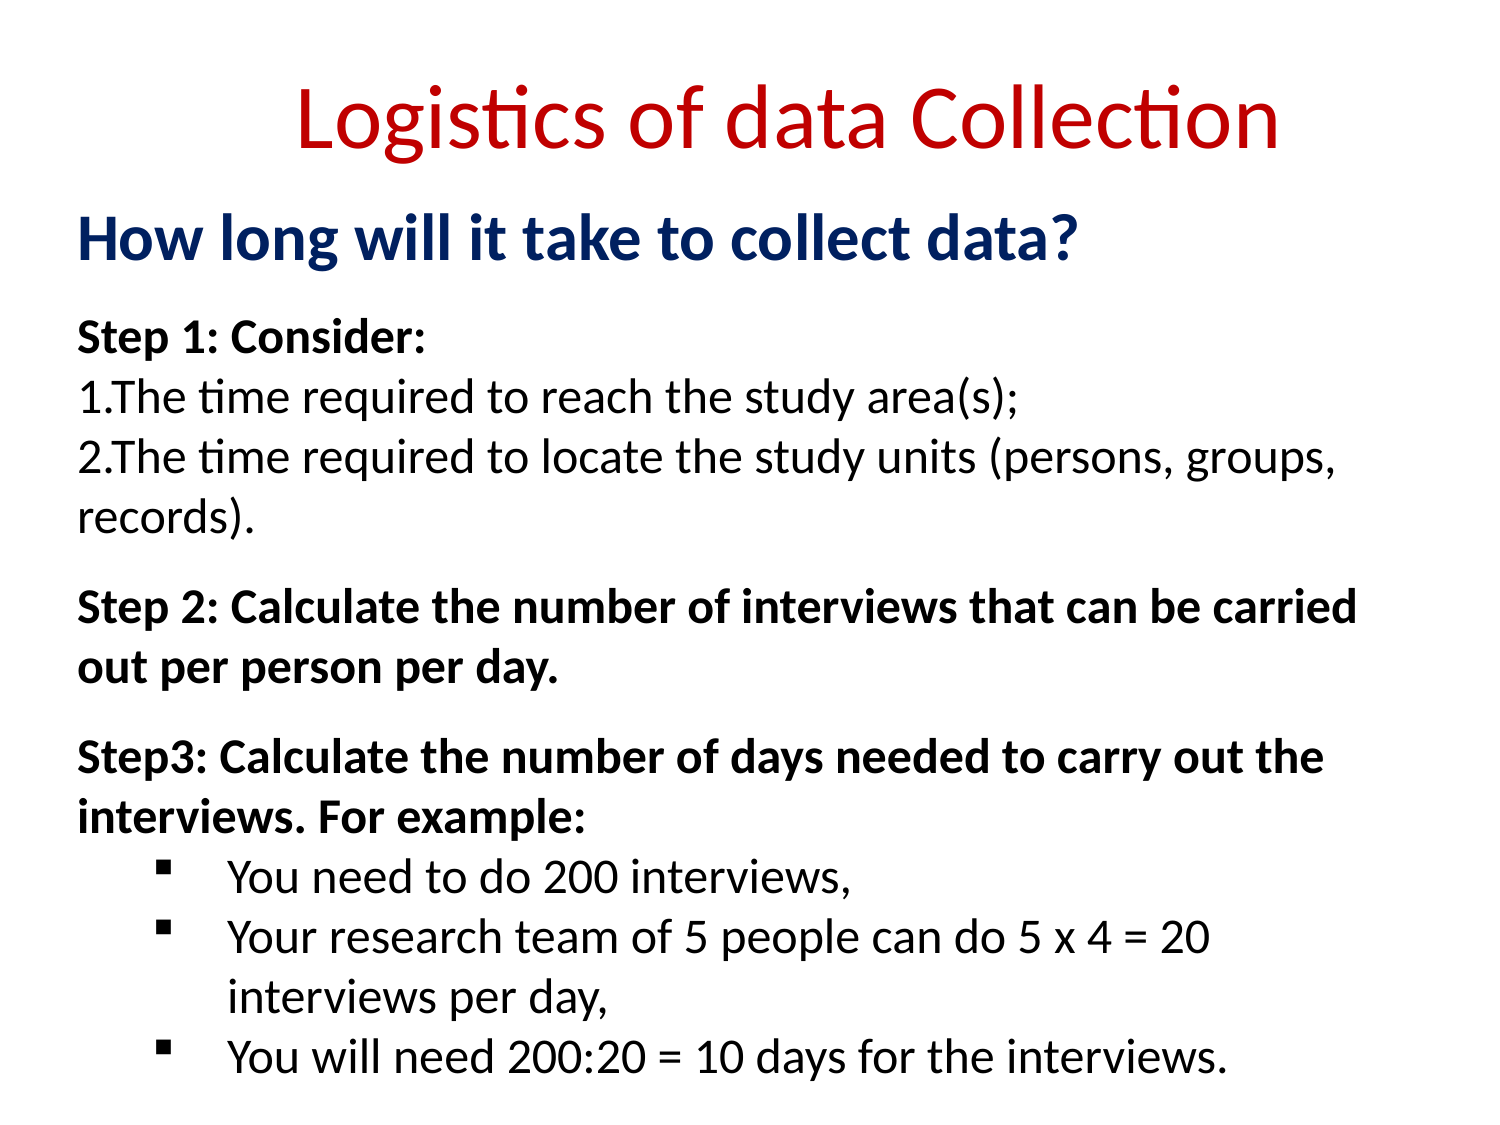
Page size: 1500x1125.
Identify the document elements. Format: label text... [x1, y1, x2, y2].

text_box How long will it take to collect data? Step 1: Consider: 1.The time required to reach the study area(s); 2.The time required to locate the study units (persons, groups, records). Step 2: Calculate the number of interviews that can be carried out per person per day. Step3: Calculate the number of days needed to carry out the interviews. For example: You need to do 200 interviews, Your research team of 5 people can do 5 x 4 = 20 interviews per day, You will need 200:20 = 10 days for the interviews. [62, 186, 1425, 1091]
text_box Logistics of data Collection [281, 49, 1298, 175]
